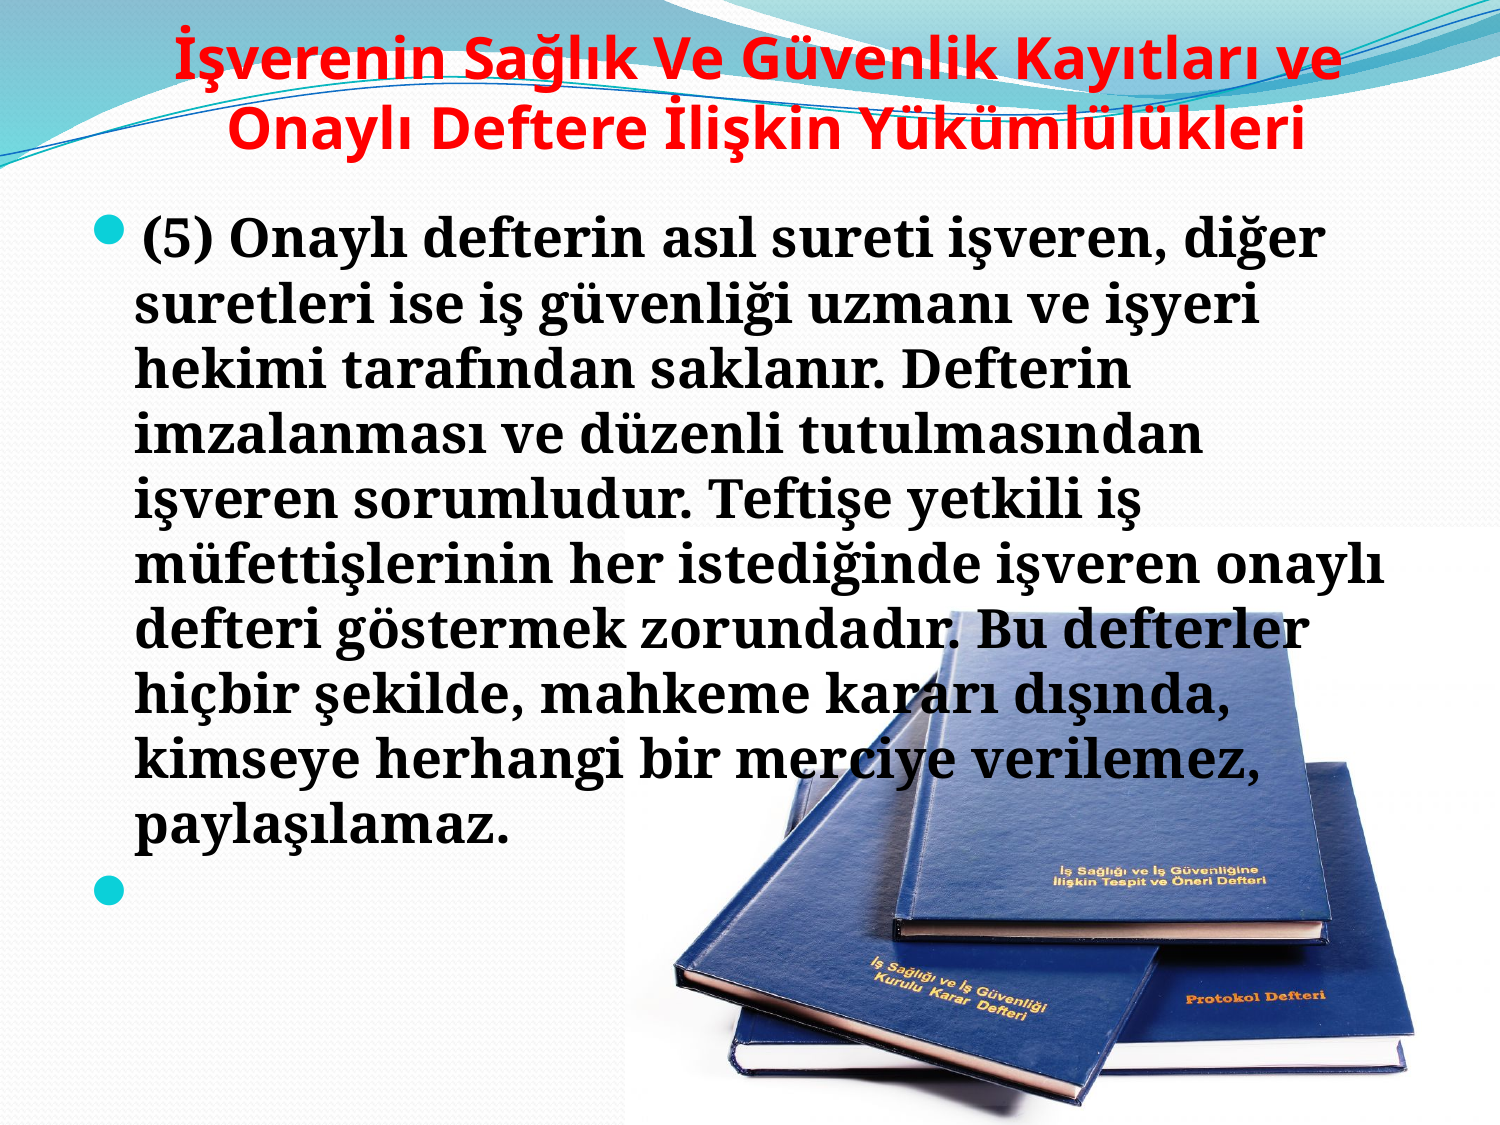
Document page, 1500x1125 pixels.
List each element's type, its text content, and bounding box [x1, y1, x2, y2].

list (5) Onaylı defterin asıl sureti işveren, diğer suretleri ise iş güvenliği uzmanı ve işyeri hekimi tarafından saklanır. Defterin imzalanması ve düzenli tutulmasından işveren sorumludur. Teftişe yetkili iş müfettişlerinin her istediğinde işveren onaylı defteri göstermek zorundadır. Bu defterler hiçbir şekilde, mahkeme kararı dışında, kimseye herhangi bir merciye verilemez, paylaşılamaz. [75, 196, 1412, 1038]
title İşverenin Sağlık Ve Güvenlik Kayıtları ve Onaylı Deftere İlişkin Yükümlülükleri [75, 0, 1459, 161]
picture [625, 526, 1500, 1125]
